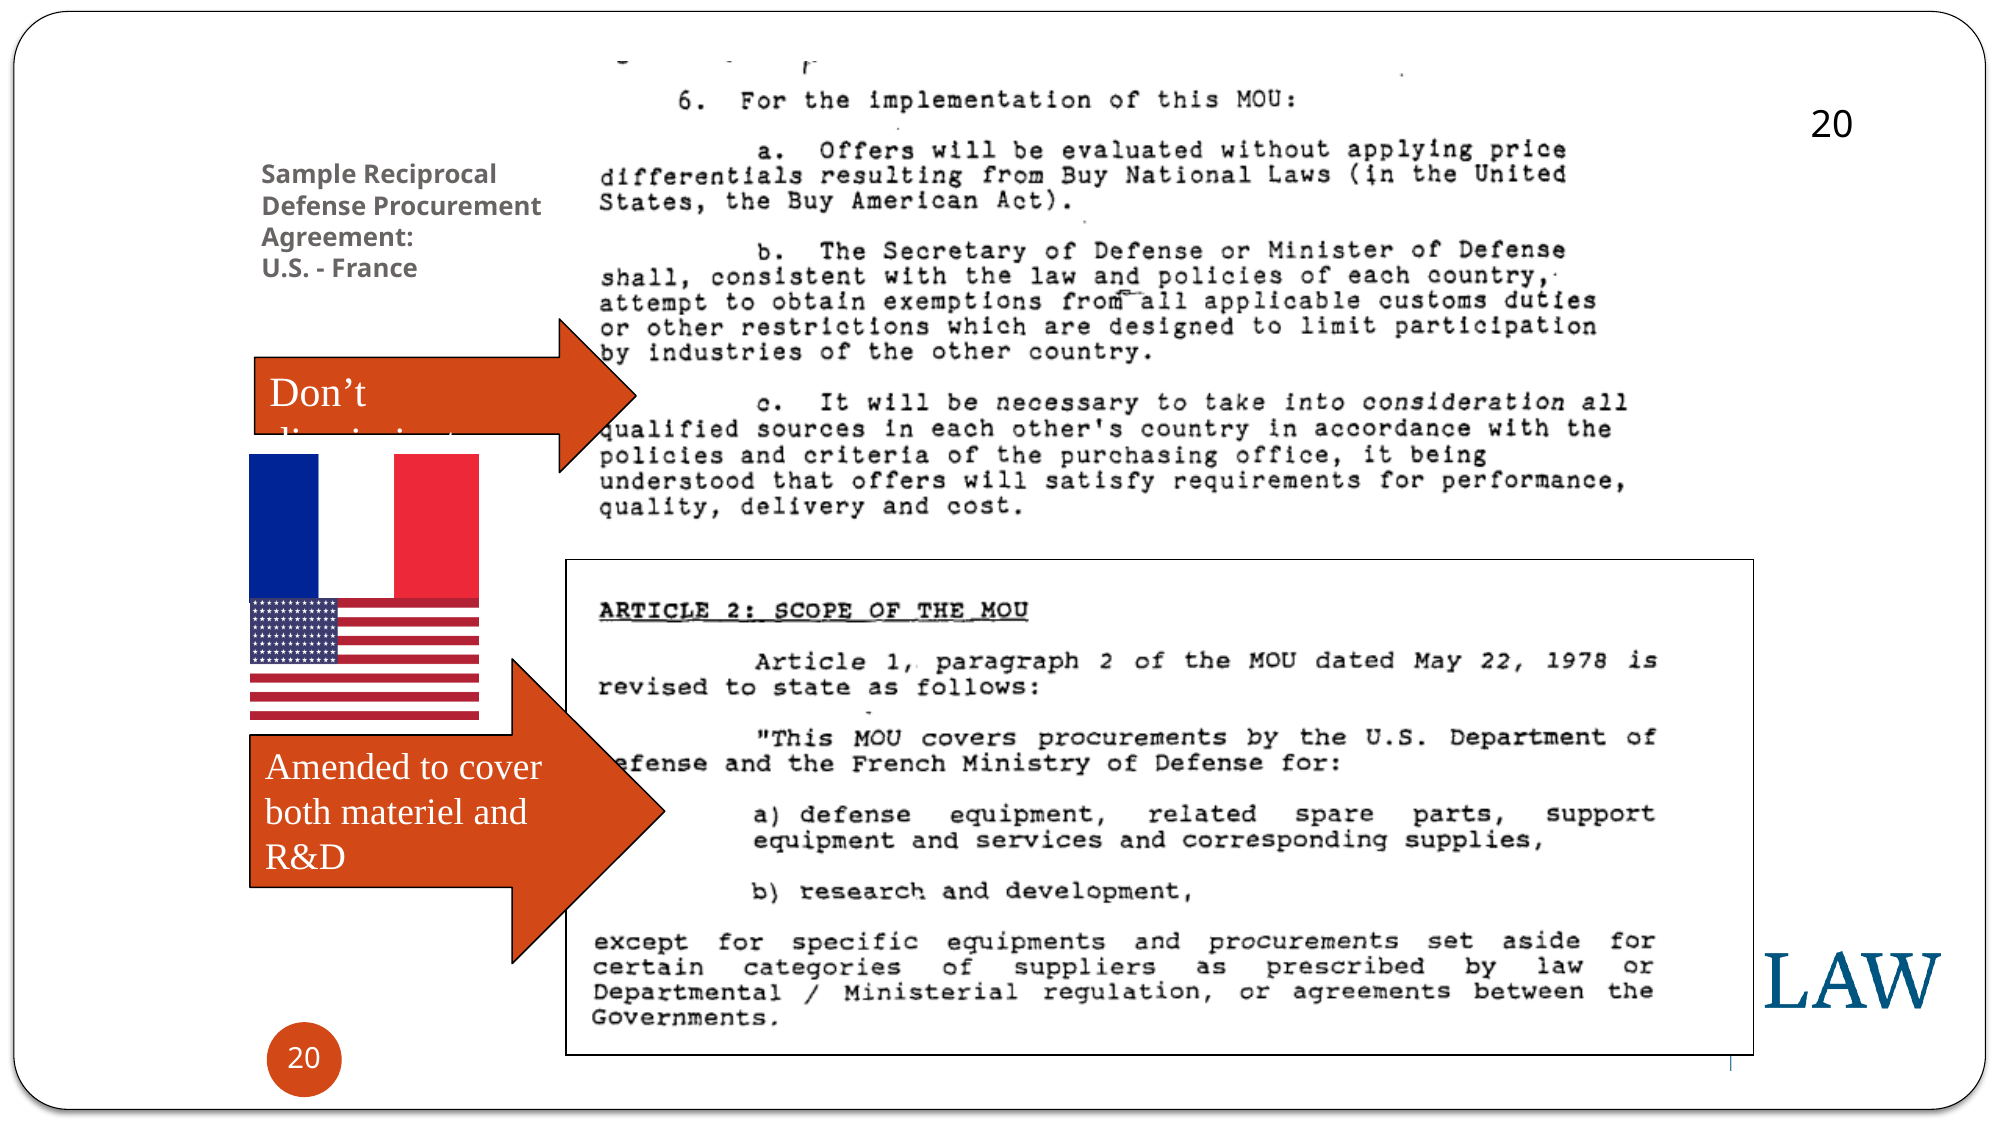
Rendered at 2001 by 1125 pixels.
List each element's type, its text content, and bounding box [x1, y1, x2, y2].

text_box Amended to cover both materiel and R&D [249, 658, 560, 964]
picture [249, 454, 479, 720]
slide_number 20 [266, 1022, 342, 1098]
picture [566, 560, 1941, 1071]
text_box Don’t discriminate [254, 318, 560, 473]
picture [566, 61, 1658, 544]
title Sample Reciprocal Defense Procurement Agreement: U.S. - France [246, 122, 559, 298]
